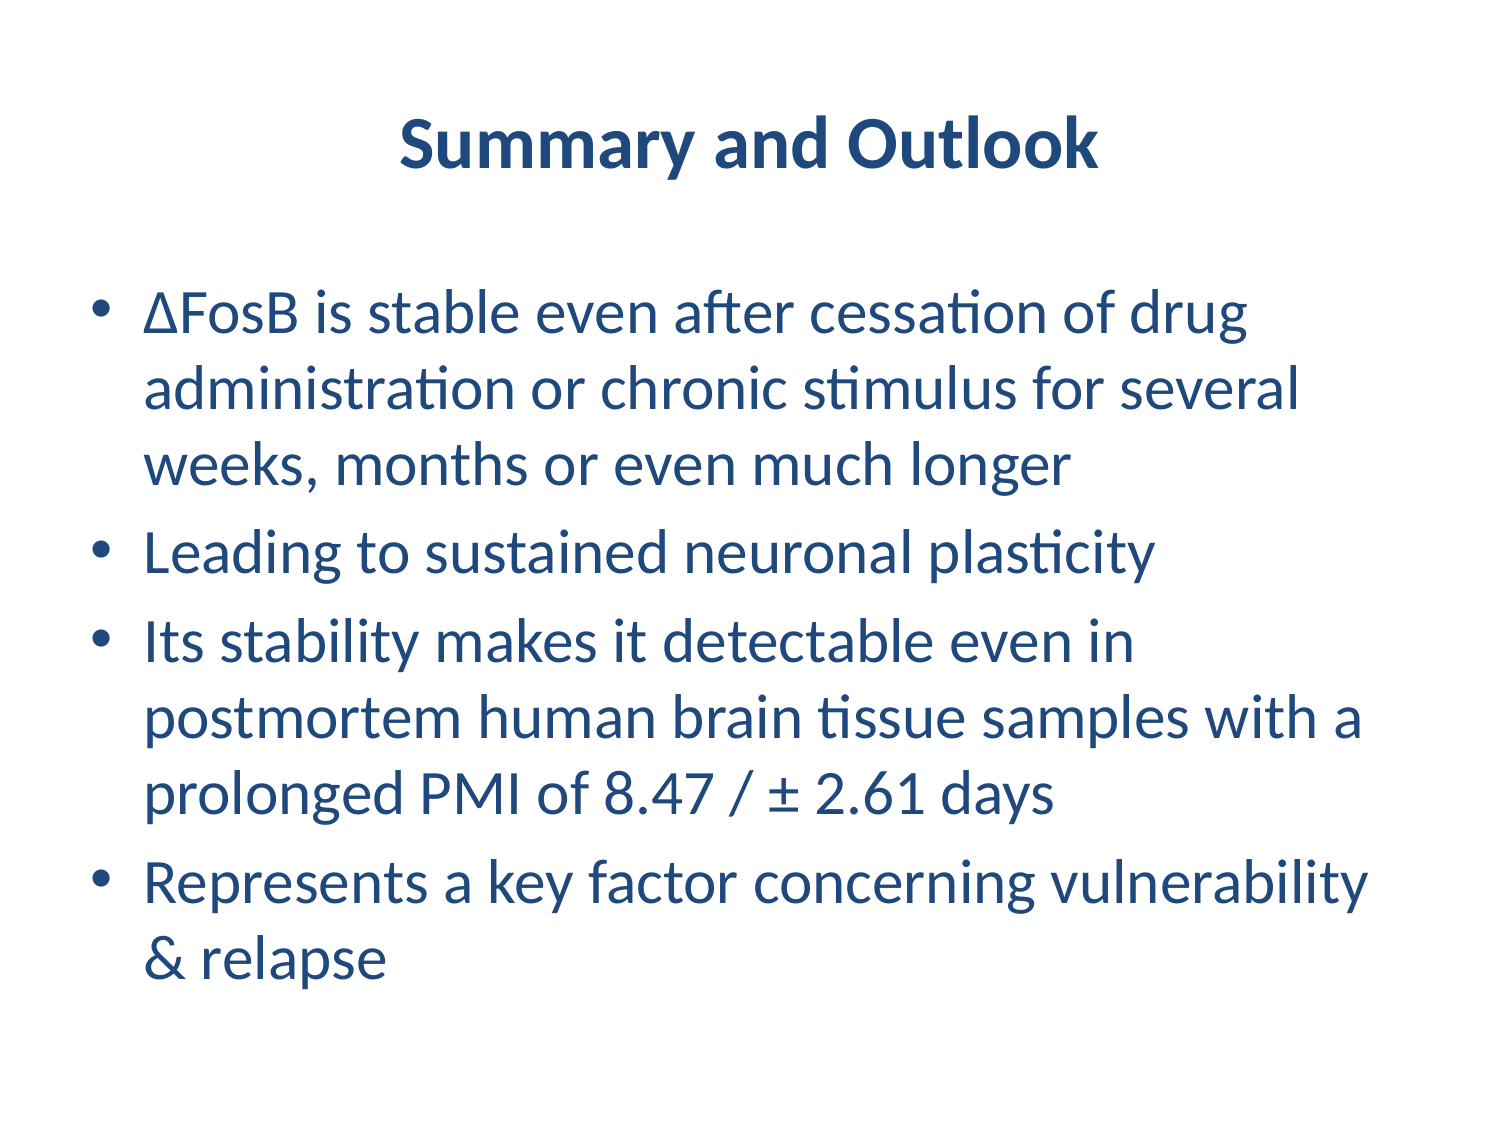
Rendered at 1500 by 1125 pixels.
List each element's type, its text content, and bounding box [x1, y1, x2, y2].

title Summary and Outlook [75, 45, 1425, 233]
list ΔFosB is stable even after cessation of drug administration or chronic stimulus for several weeks, months or even much longer Leading to sustained neuronal plasticity Its stability makes it detectable even in postmortem human brain tissue samples with a prolonged PMI of 8.47 / ± 2.61 days Represents a key factor concerning vulnerability & relapse [75, 262, 1425, 1005]
